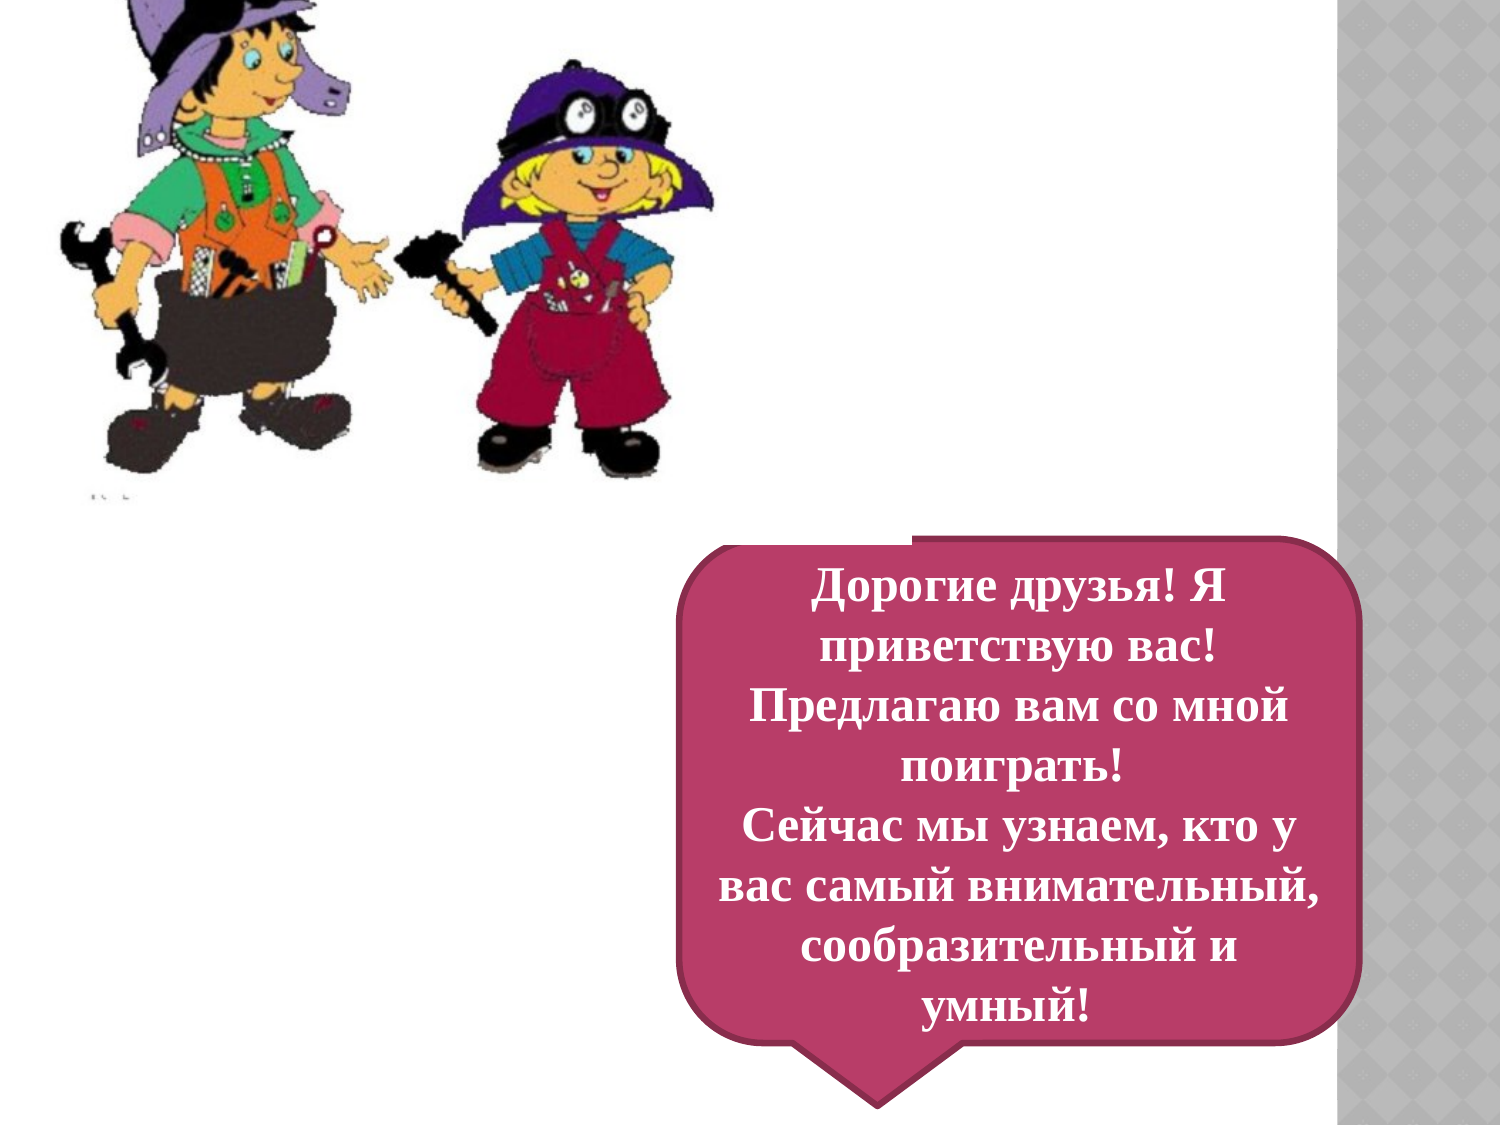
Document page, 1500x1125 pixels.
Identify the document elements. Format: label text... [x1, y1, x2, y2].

text_box Дорогие друзья! Я приветствую вас! Предлагаю вам со мной поиграть! Сейчас мы узнаем, кто у вас самый внимательный, сообразительный и умный! [675, 535, 1363, 1110]
picture [0, 0, 912, 545]
